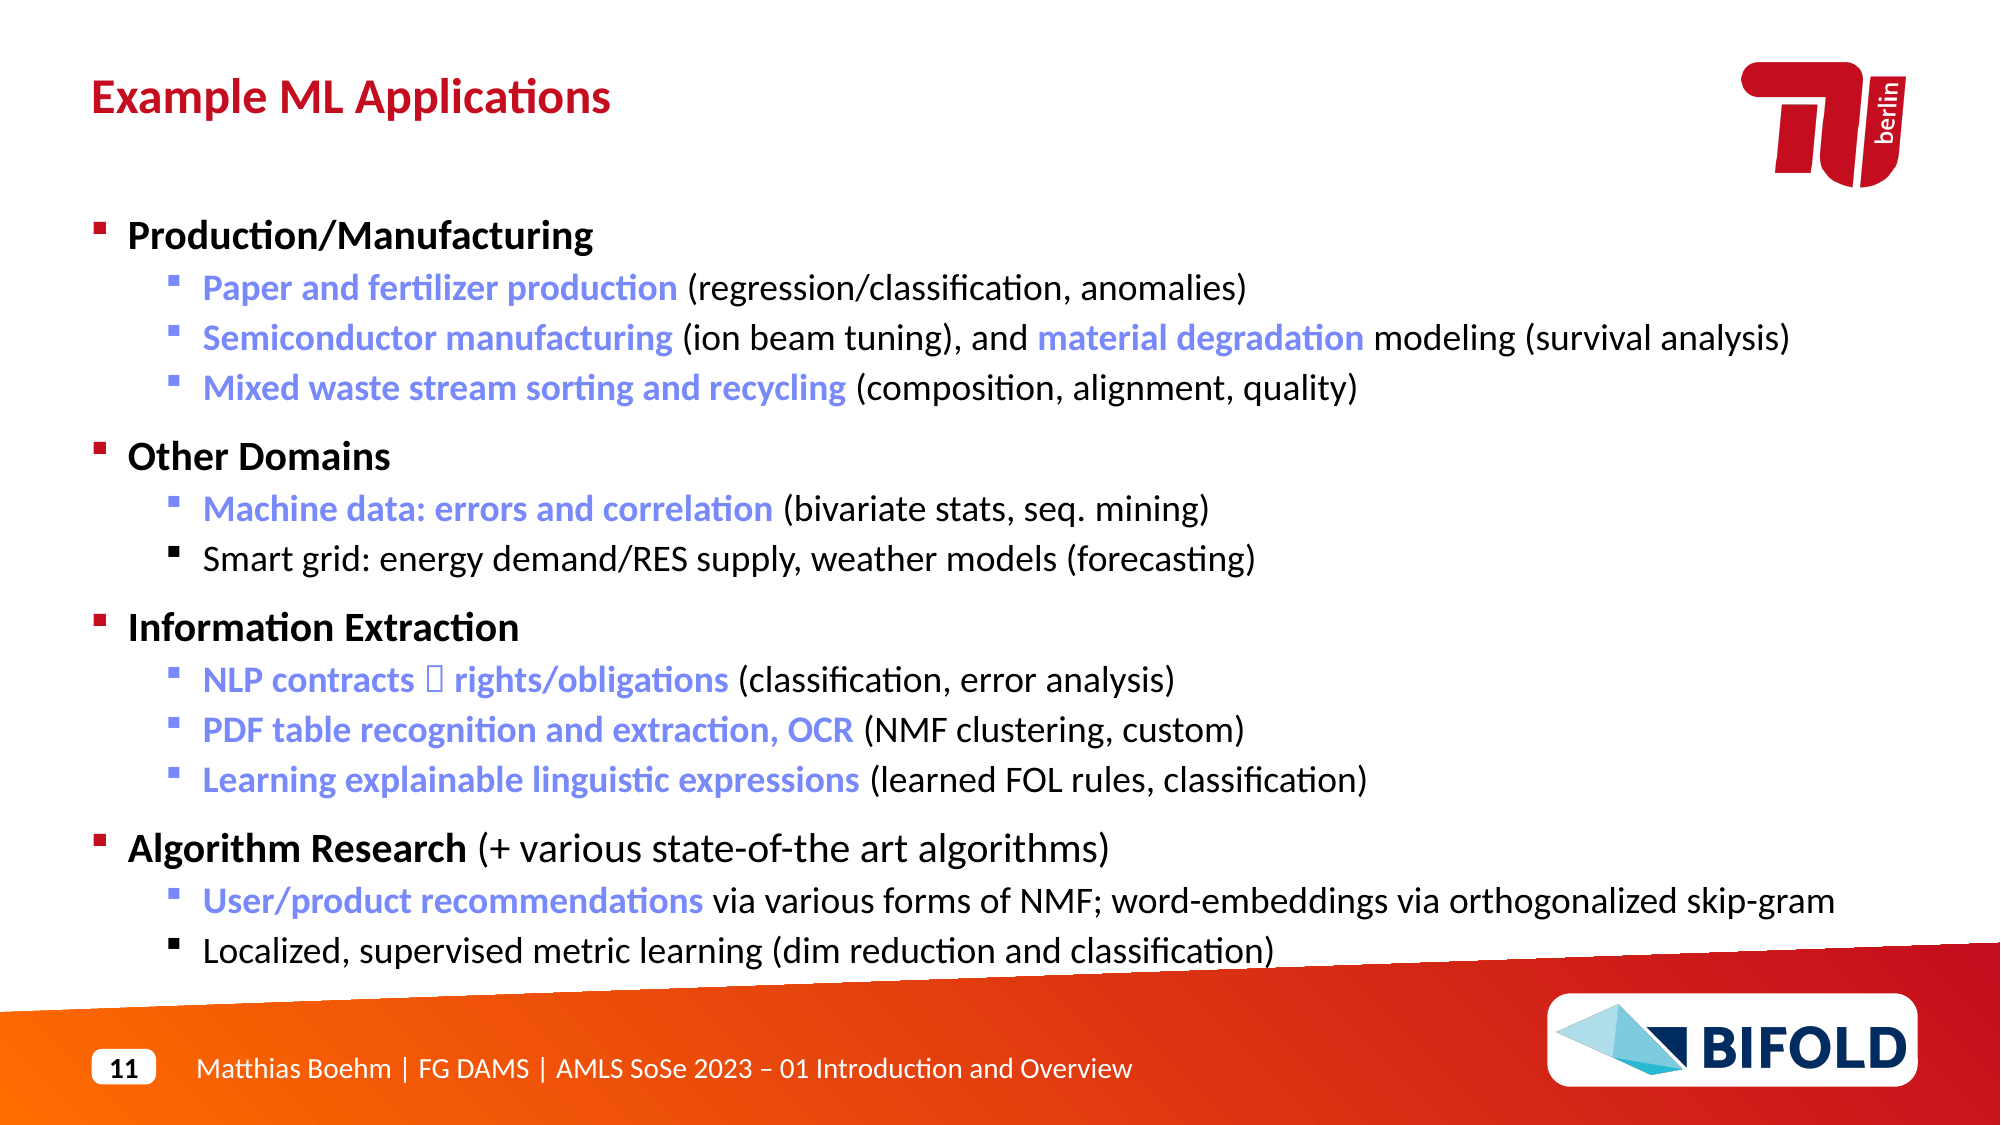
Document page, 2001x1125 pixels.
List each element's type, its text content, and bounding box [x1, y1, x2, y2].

list Production/Manufacturing Paper and fertilizer production (regression/classification, anomalies) Semiconductor manufacturing (ion beam tuning), and material degradation modeling (survival analysis) Mixed waste stream sorting and recycling (composition, alignment, quality) Other Domains Machine data: errors and correlation (bivariate stats, seq. mining) Smart grid: energy demand/RES supply, weather models (forecasting) Information Extraction NLP contracts  rights/obligations (classification, error analysis) PDF table recognition and extraction, OCR (NMF clustering, custom) Learning explainable linguistic expressions (learned FOL rules, classification) Algorithm Research (+ various state-of-the art algorithms) User/product recommendations via various forms of NMF; word-embeddings via orthogonalized skip-gram Localized, supervised metric learning (dim reduction and classification) [90, 208, 1908, 948]
picture [1741, 62, 1906, 188]
picture [1556, 1004, 1906, 1075]
list Example ML Applications [91, 65, 1455, 183]
